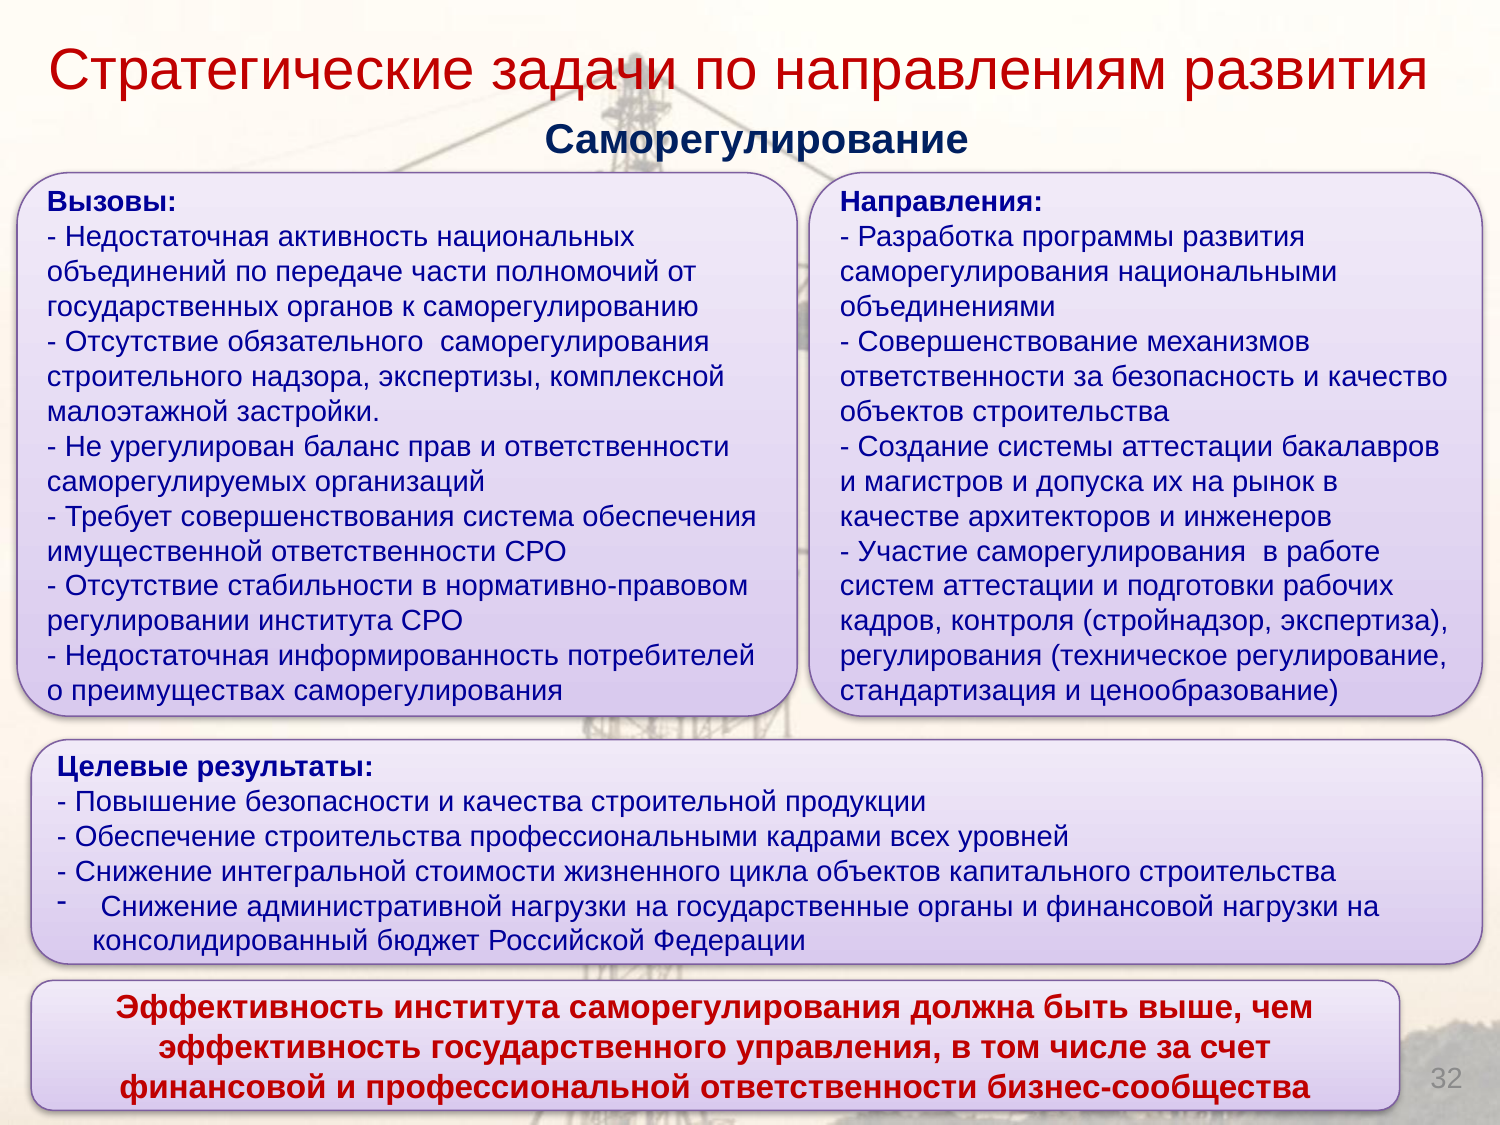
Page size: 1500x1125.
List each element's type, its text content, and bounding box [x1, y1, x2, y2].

text_box Вызовы: - Недостаточная активность национальных объединений по передаче части полномочий от государственных органов к саморегулированию - Отсутствие обязательного саморегулирования строительного надзора, экспертизы, комплексной малоэтажной застройки. - Не урегулирован баланс прав и ответственности саморегулируемых организаций - Требует совершенствования система обеспечения имущественной ответственности СРО - Отсутствие стабильности в нормативно-правовом регулировании института СРО - Недостаточная информированность потребителей о преимуществах саморегулирования [16, 171, 799, 717]
title Саморегулирование [81, 129, 1432, 173]
picture [0, 0, 1500, 1125]
slide_number 32 [1399, 1046, 1478, 1107]
text_box Целевые результаты: - Повышение безопасности и качества строительной продукции - Обеспечение строительства профессиональными кадрами всех уровней - Снижение интегральной стоимости жизненного цикла объектов капитального строительства Снижение административной нагрузки на государственные органы и финансовой нагрузки на консолидированный бюджет Российской Федерации [30, 738, 1484, 965]
text_box Направления: - Разработка программы развития саморегулирования национальными объединениями - Совершенствование механизмов ответственности за безопасность и качество объектов строительства - Создание системы аттестации бакалавров и магистров и допуска их на рынок в качестве архитекторов и инженеров - Участие саморегулирования в работе систем аттестации и подготовки рабочих кадров, контроля (стройнадзор, экспертиза), регулирования (техническое регулирование, стандартизация и ценообразование) [808, 171, 1484, 717]
text_box Стратегические задачи по направлениям развития [17, 3, 1462, 129]
text_box Эффективность института саморегулирования должна быть выше, чем эффективность государственного управления, в том числе за счет финансовой и профессиональной ответственности бизнес-сообщества [30, 979, 1401, 1112]
